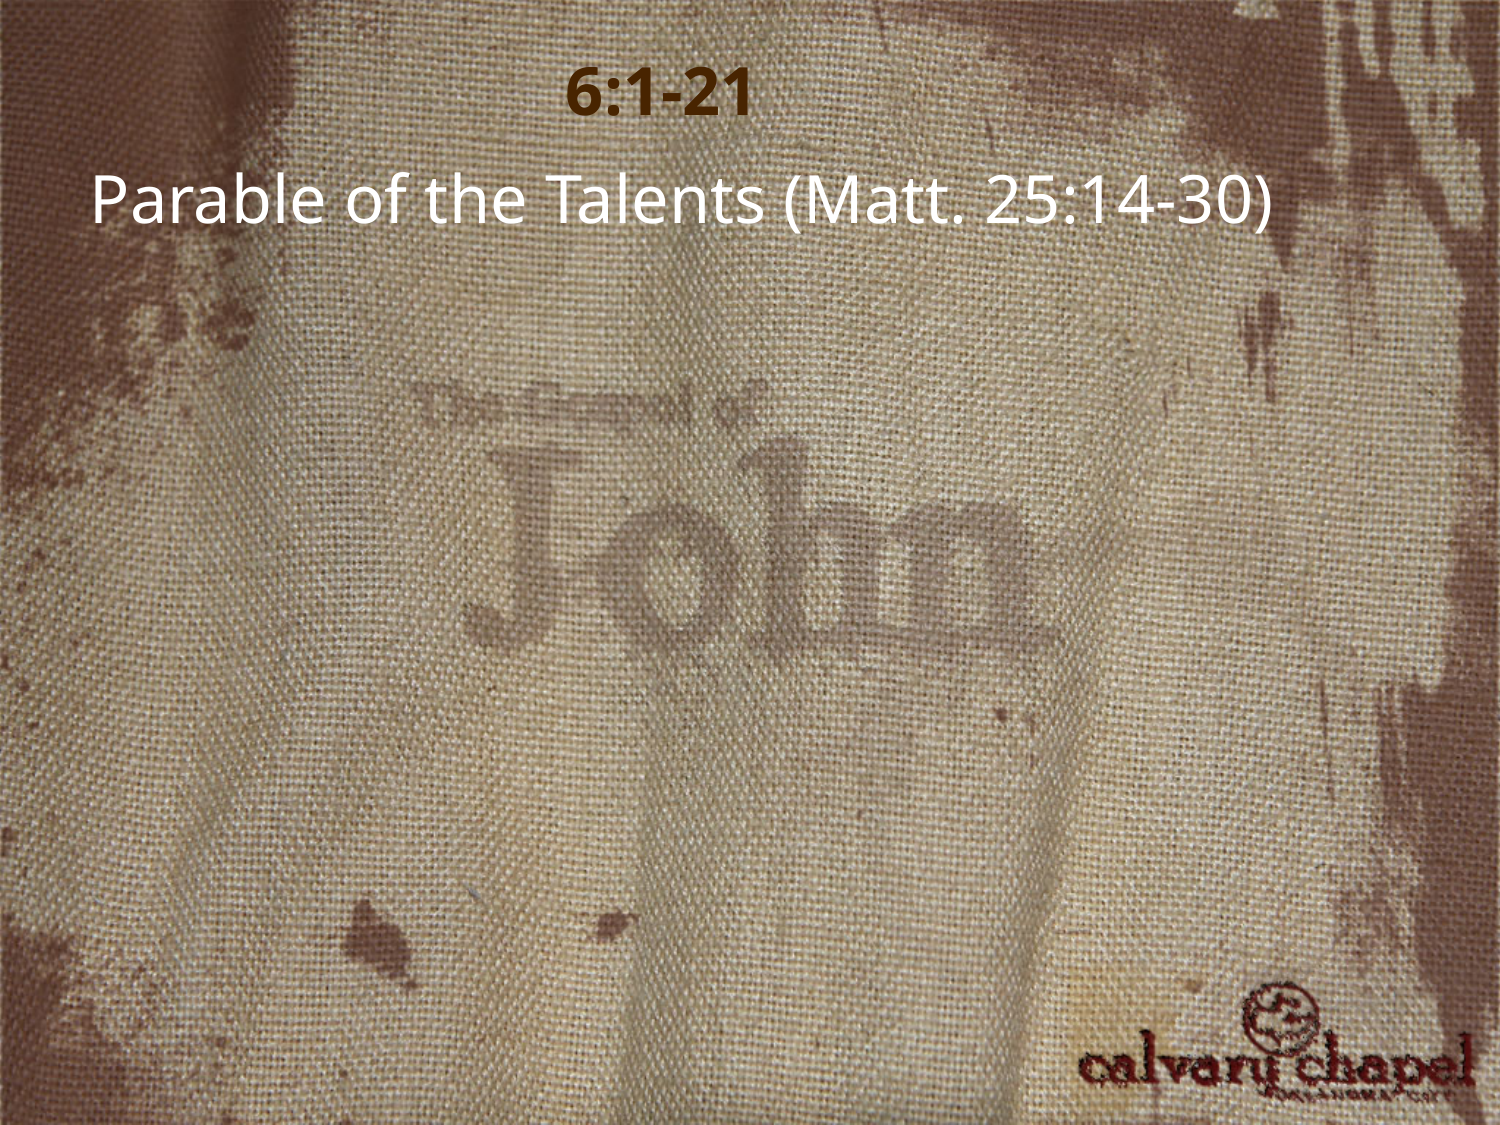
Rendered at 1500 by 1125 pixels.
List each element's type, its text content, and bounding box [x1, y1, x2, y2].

text_box Parable of the Talents (Matt. 25:14-30) [74, 149, 1425, 245]
text_box 6:1-21 [312, 41, 1013, 137]
picture [0, 0, 1500, 1125]
